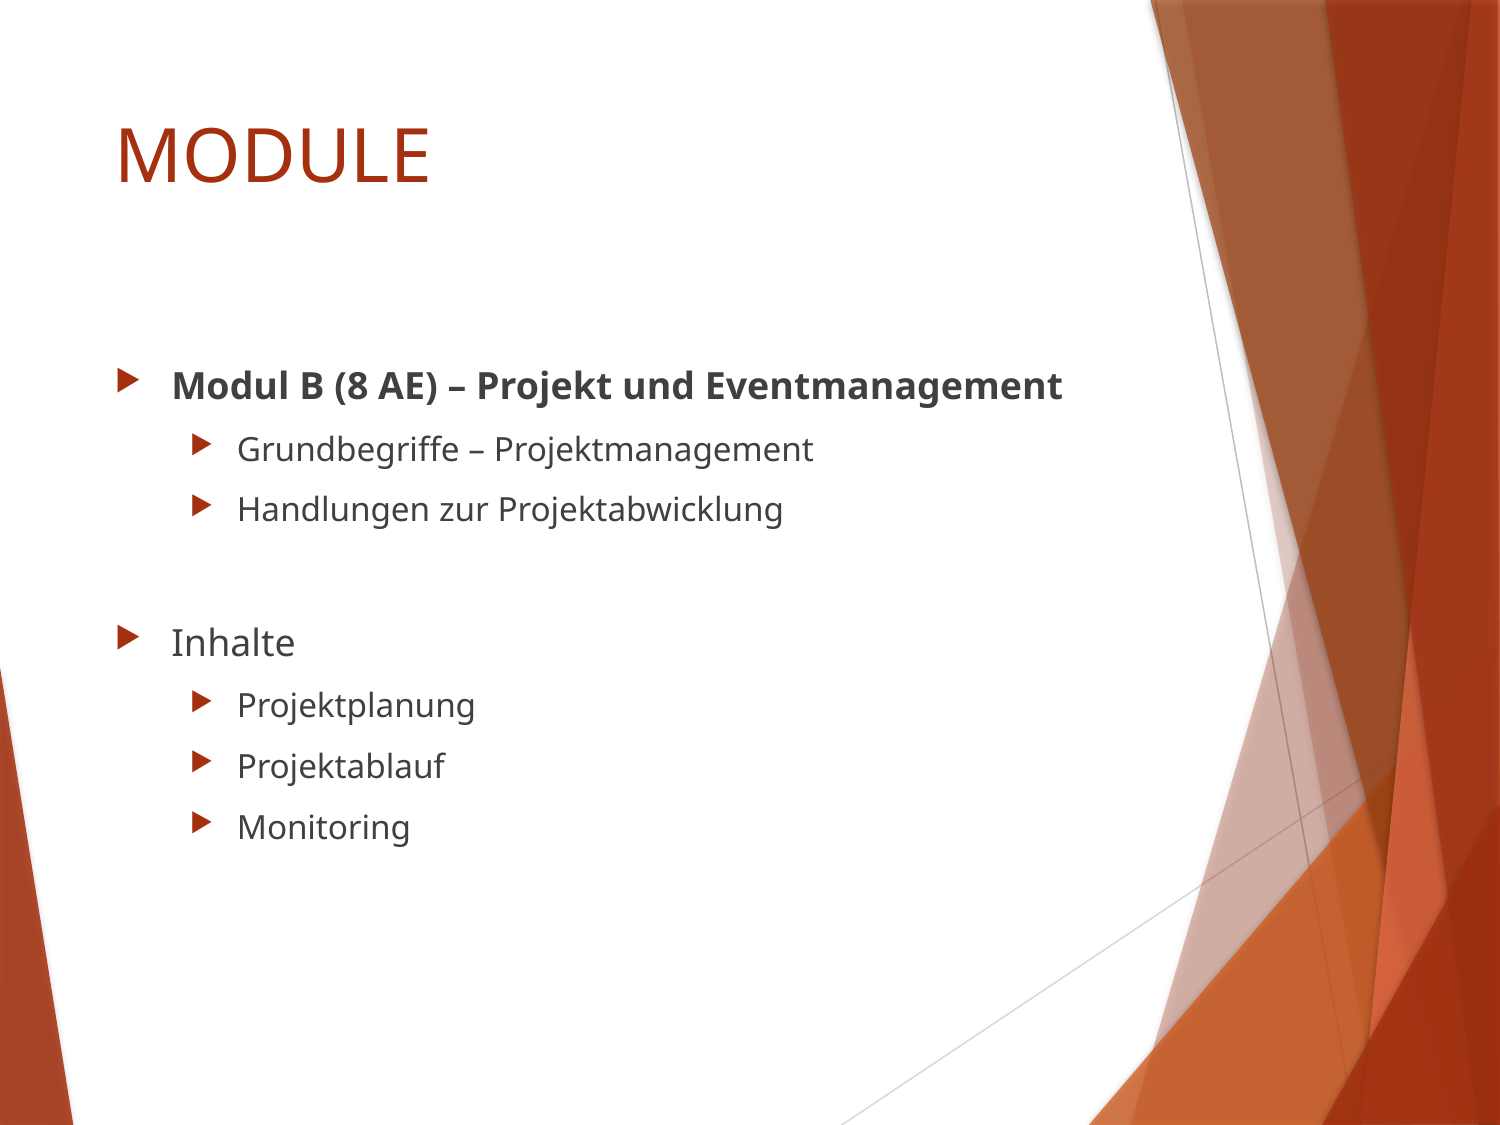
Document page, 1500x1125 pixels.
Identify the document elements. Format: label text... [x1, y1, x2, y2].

title MODULE [99, 99, 1142, 317]
list Modul B (8 AE) – Projekt und Eventmanagement Grundbegriffe – Projektmanagement Handlungen zur Projektabwicklung Inhalte Projektplanung Projektablauf Monitoring [99, 354, 1142, 992]
